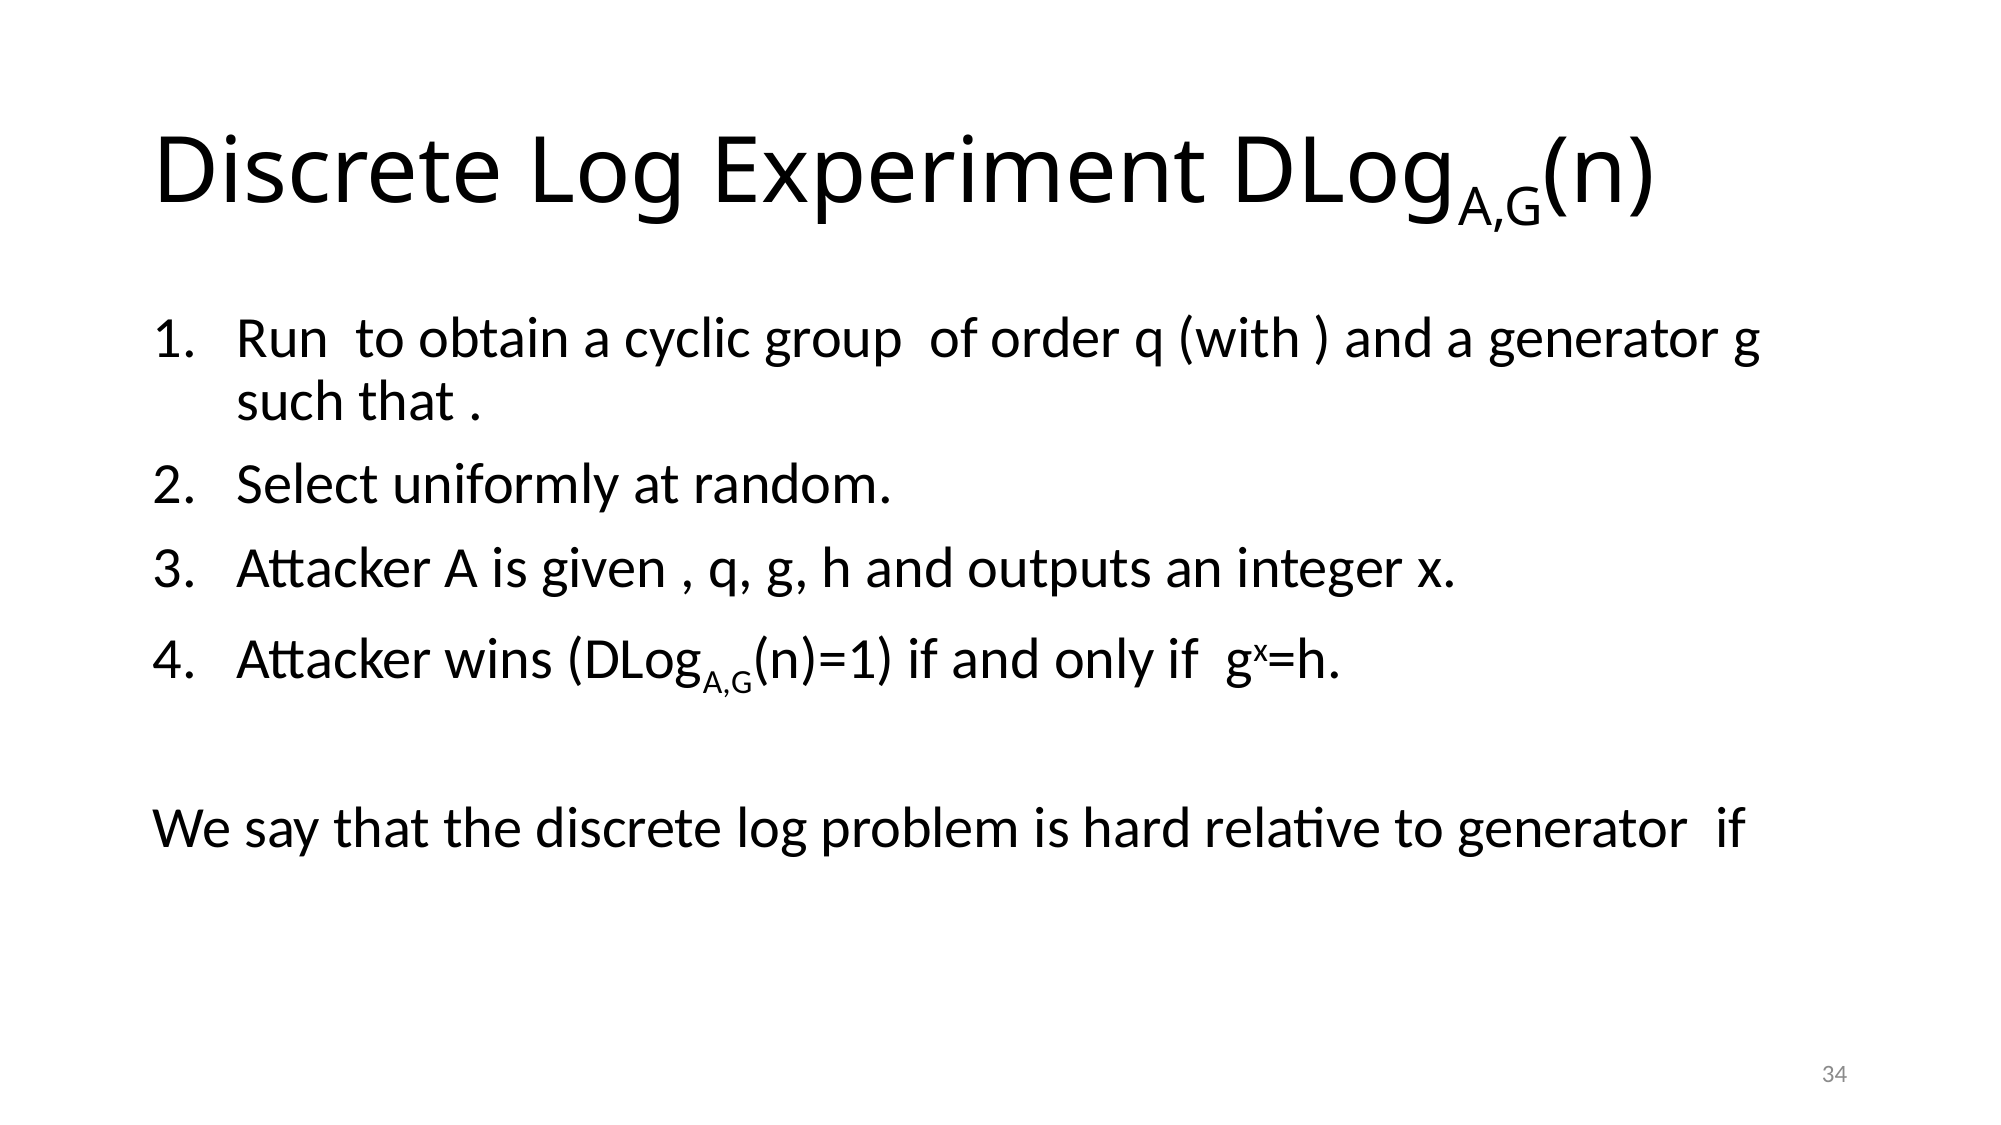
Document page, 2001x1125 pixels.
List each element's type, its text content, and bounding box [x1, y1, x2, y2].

title Discrete Log Experiment DLogA,G(n) [137, 59, 1863, 278]
slide_number 34 [1412, 1042, 1863, 1103]
